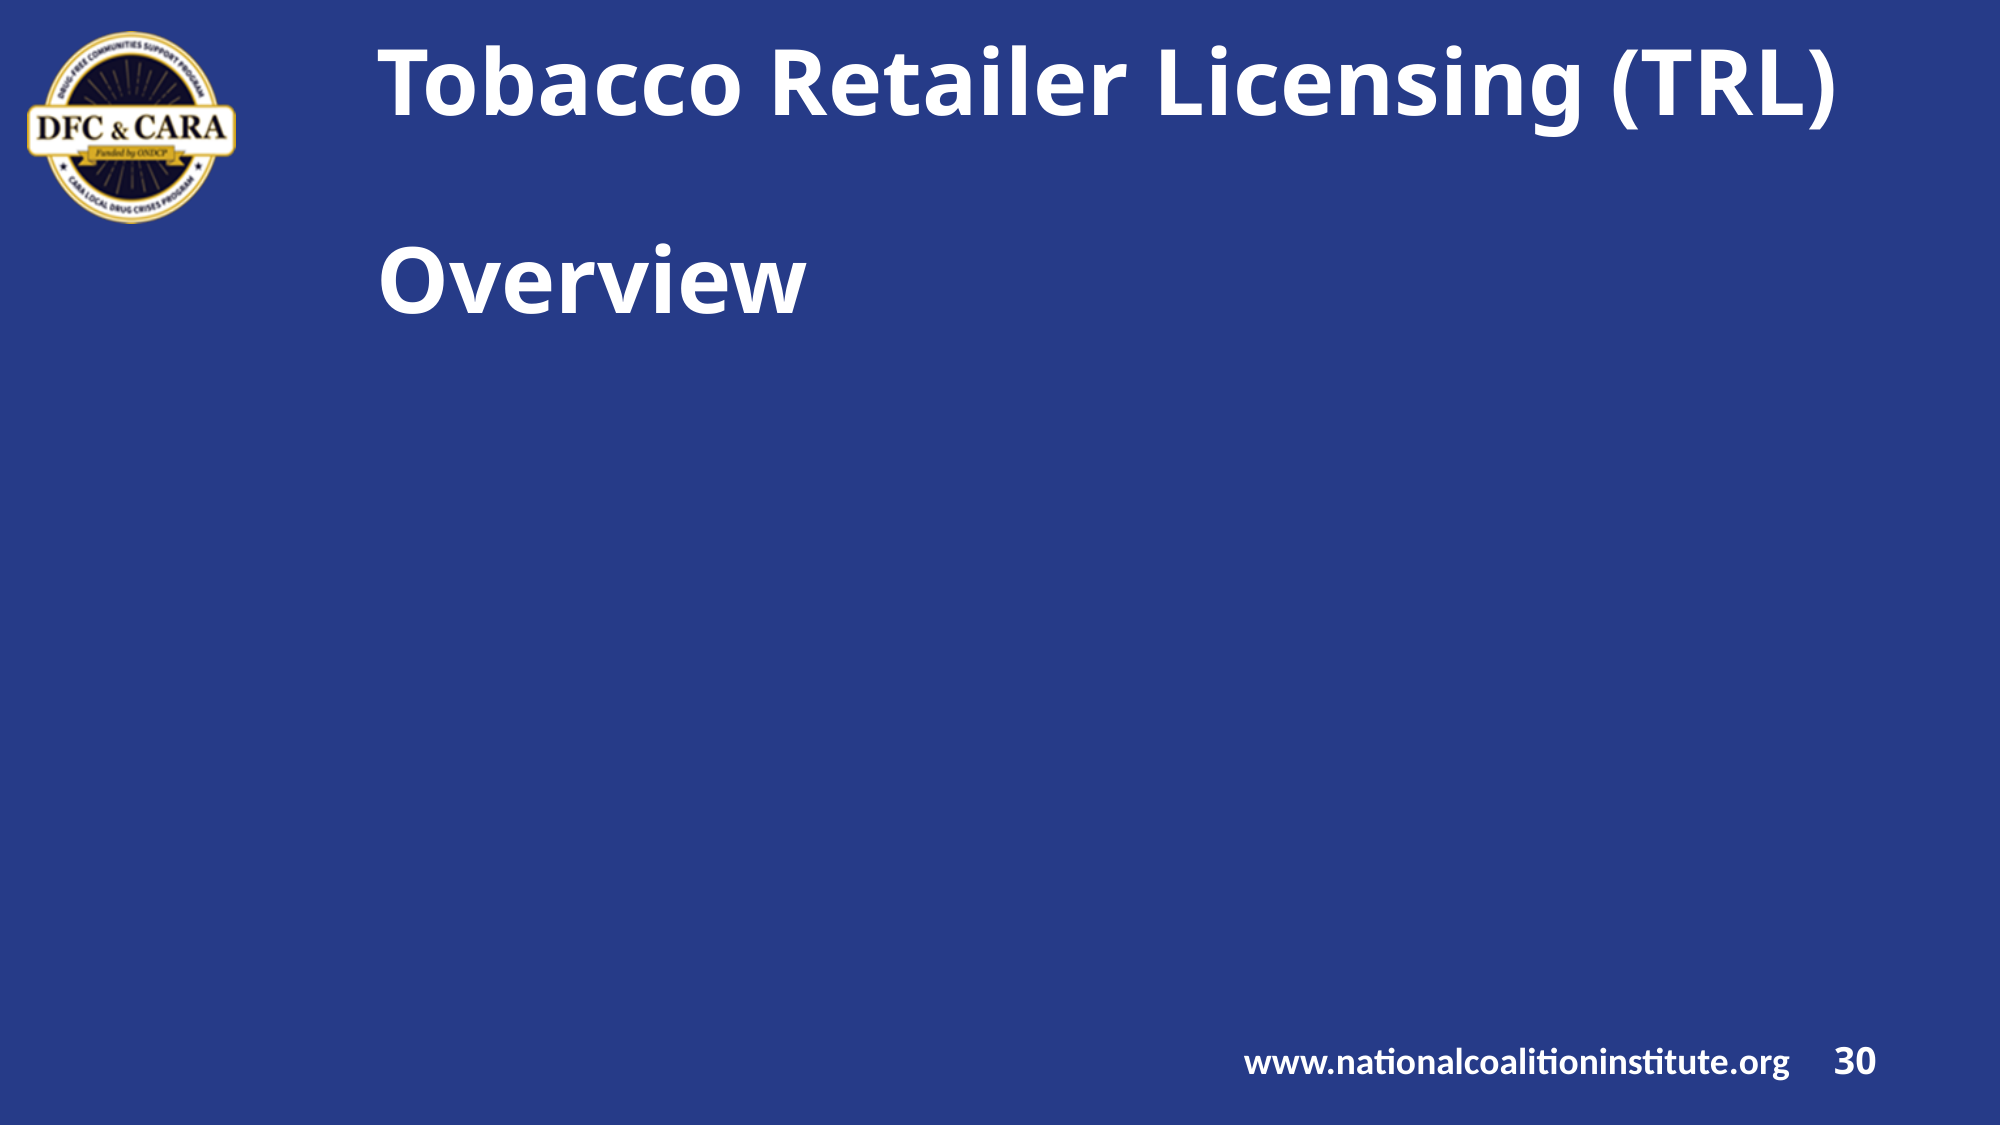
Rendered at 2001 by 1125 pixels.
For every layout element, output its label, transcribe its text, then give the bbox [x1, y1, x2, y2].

picture [27, 31, 236, 224]
title Tobacco Retailer Licensing (TRL) Overview [356, 75, 1863, 294]
